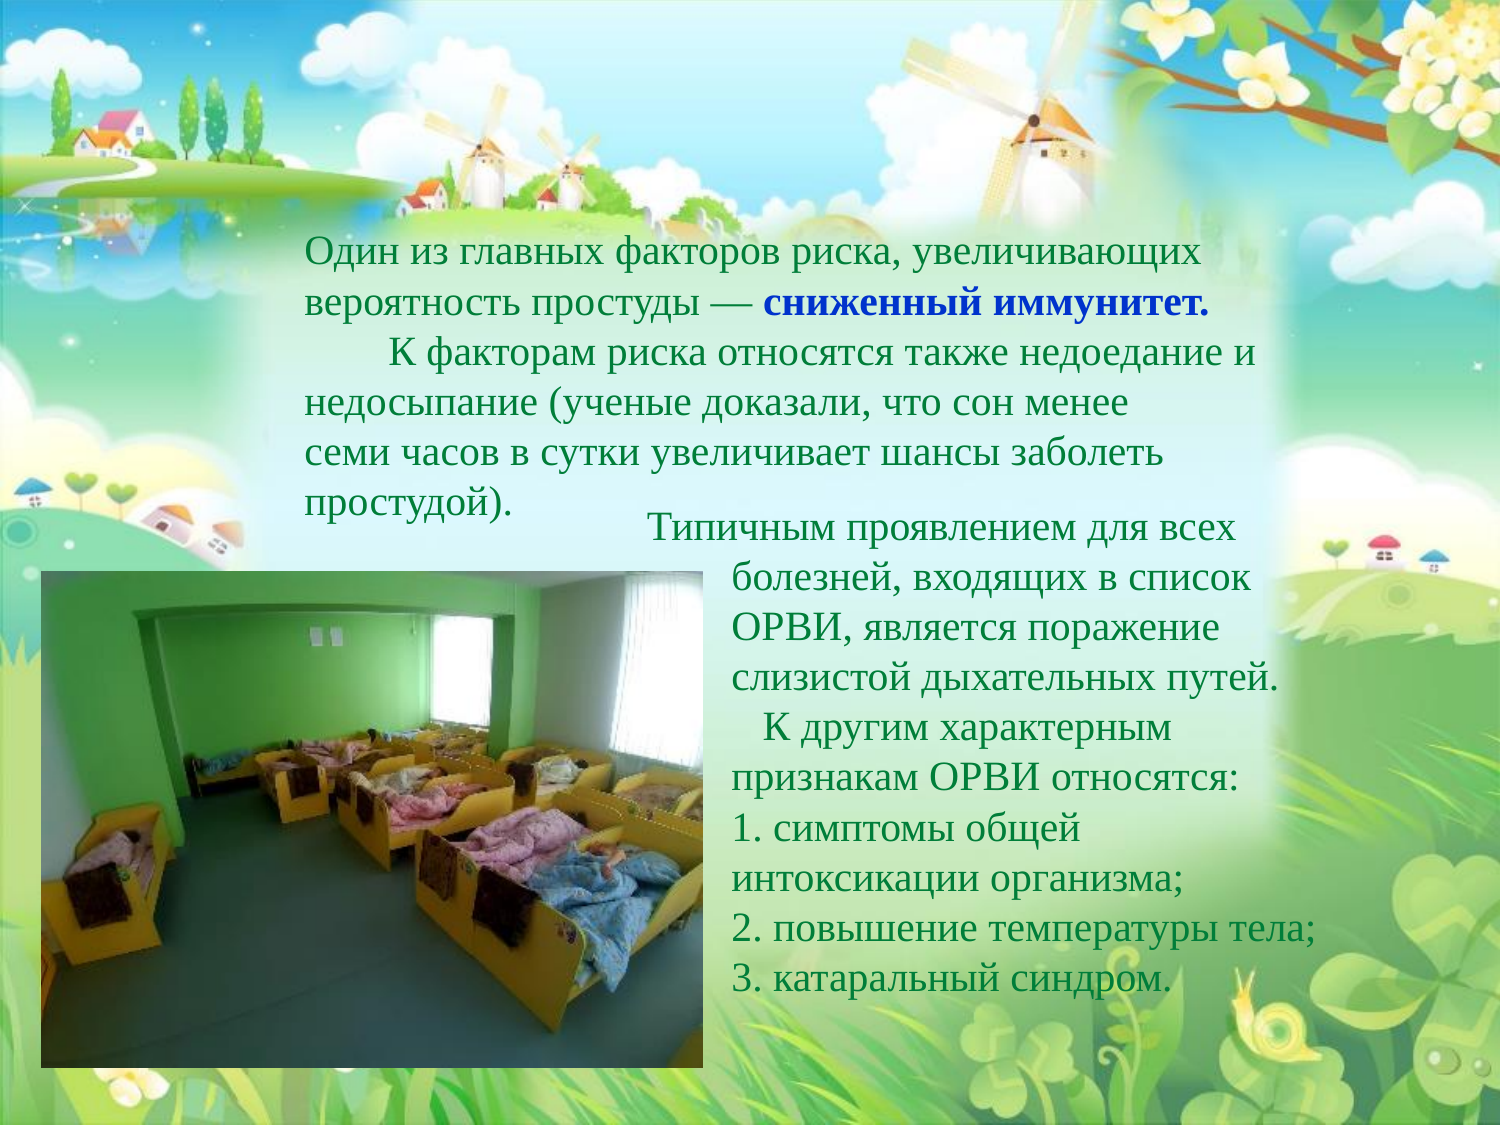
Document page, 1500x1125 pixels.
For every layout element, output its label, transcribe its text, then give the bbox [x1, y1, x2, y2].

picture [0, 0, 1500, 1125]
title Один из главных факторов риска, увеличивающих вероятность простуды — сниженный иммунитет. К факторам риска относятся также недоедание и недосыпание (ученые доказали, что сон менее семи часов в сутки увеличивает шансы заболеть простудой). [289, 184, 1436, 563]
subtitle Типичным проявлением для всех болезней, входящих в список ОРВИ, является поражение слизистой дыхательных путей. К другим характерным признакам ОРВИ относятся: 1. симптомы общей интоксикации организма; 2. повышение температуры тела; 3. катаральный синдром. [631, 491, 1341, 1125]
